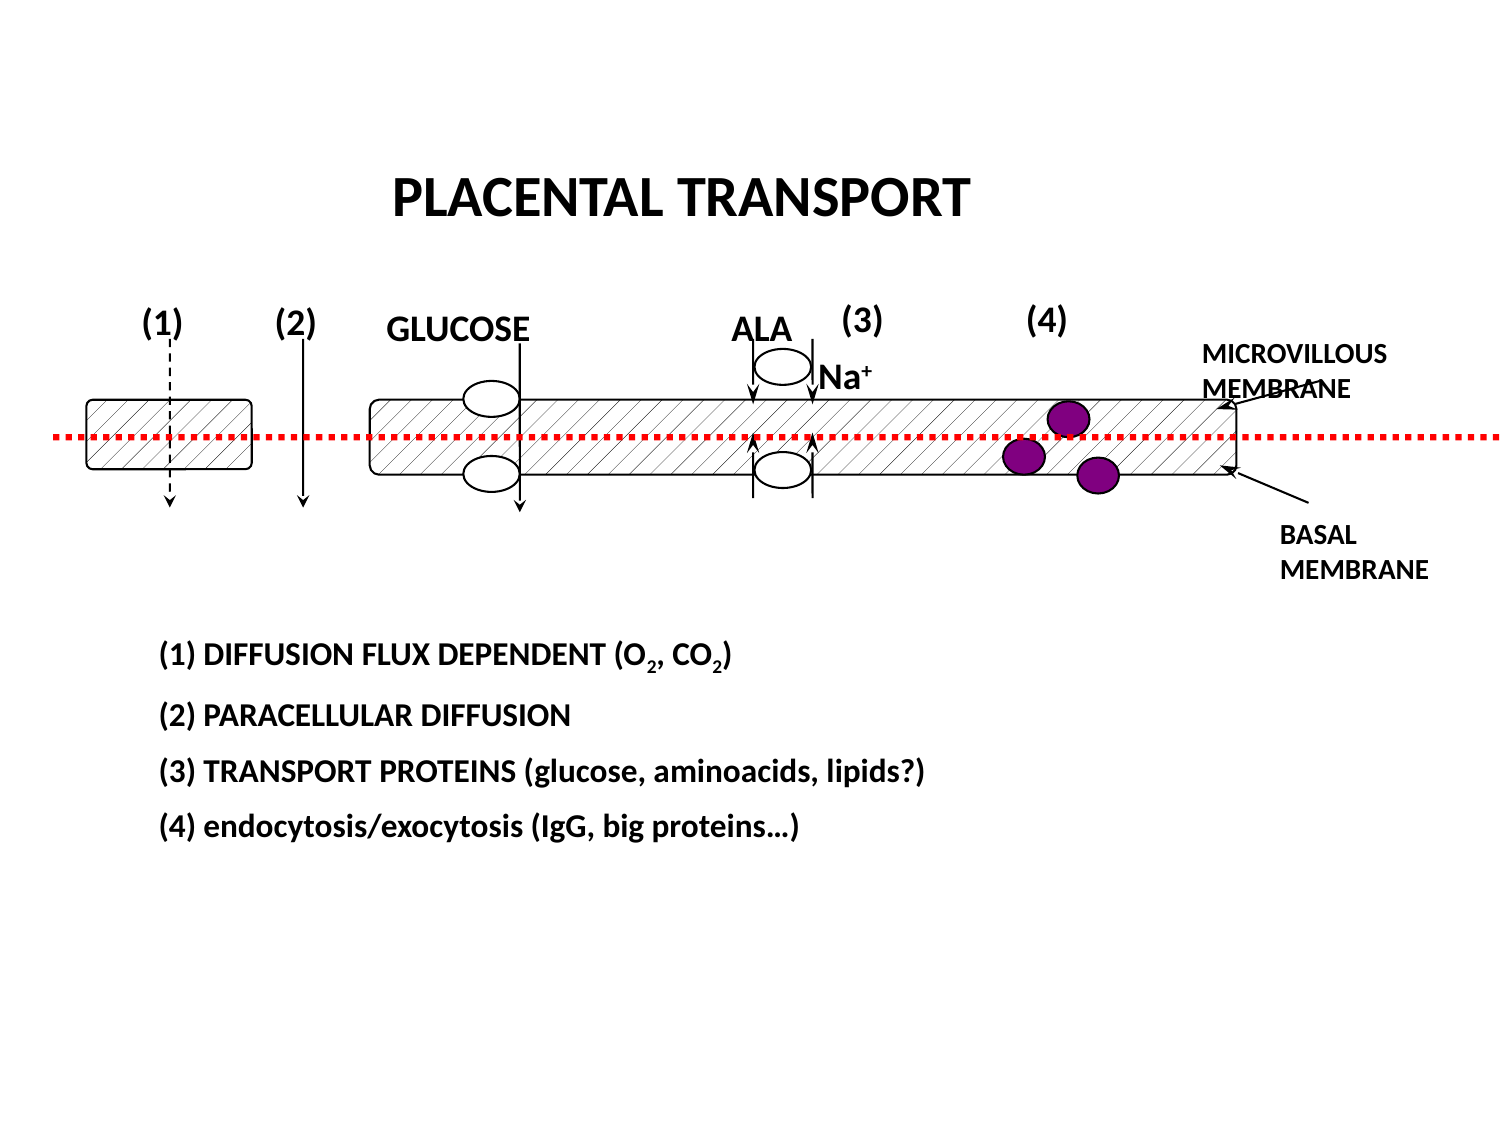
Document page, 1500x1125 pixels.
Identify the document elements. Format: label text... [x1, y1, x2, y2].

text_box [754, 452, 812, 489]
text_box [513, 499, 527, 513]
text_box [1077, 457, 1119, 494]
text_box [463, 380, 519, 417]
text_box ALA [716, 296, 808, 357]
text_box [746, 432, 760, 454]
text_box Na+ [803, 345, 955, 406]
text_box (1) DIFFUSION FLUX DEPENDENT (O2, CO2) (2) PARACELLULAR DIFFUSION (3) TRANSPORT PROTEINS (glucose, aminoacids, lipids?) (4) endocytosis/exocytosis (IgG, big proteins…) [143, 605, 1470, 853]
text_box (4) [1010, 287, 1084, 348]
text_box [296, 495, 310, 508]
text_box [806, 438, 819, 454]
text_box [520, 399, 1237, 475]
text_box [163, 495, 177, 508]
text_box [369, 399, 519, 475]
text_box BASAL MEMBRANE [1264, 507, 1470, 593]
text_box [754, 357, 803, 385]
text_box (2) [259, 290, 333, 351]
text_box (1) [126, 290, 200, 351]
text_box [746, 383, 760, 405]
text_box PLACENTAL TRANSPORT [377, 150, 987, 236]
text_box [1047, 401, 1090, 438]
text_box [1003, 438, 1045, 475]
text_box [1219, 465, 1242, 480]
text_box GLUCOSE [371, 296, 546, 357]
text_box (3) [826, 287, 900, 348]
text_box MICROVILLOUS MEMBRANE [1186, 326, 1470, 412]
text_box [463, 455, 519, 492]
text_box [86, 399, 252, 470]
